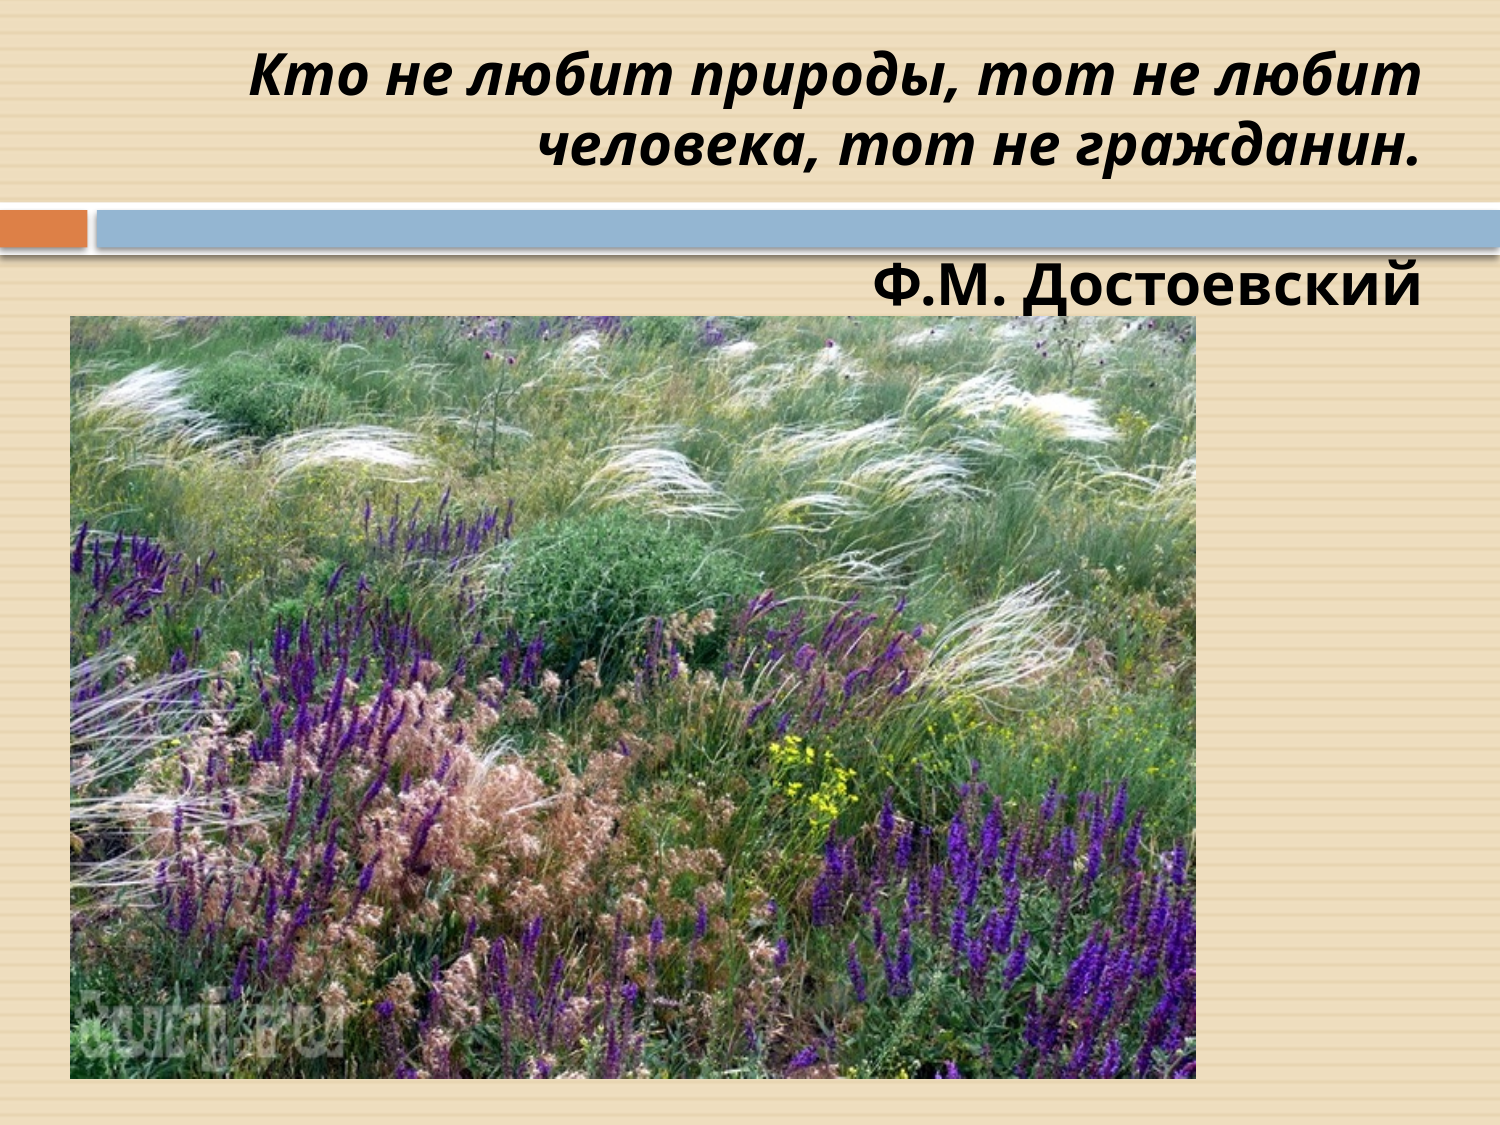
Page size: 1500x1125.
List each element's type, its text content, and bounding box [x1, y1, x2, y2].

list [69, 316, 1196, 1079]
title Кто не любит природы, тот не любит человека, тот не гражданин. Ф.М. Достоевский [100, 37, 1438, 317]
